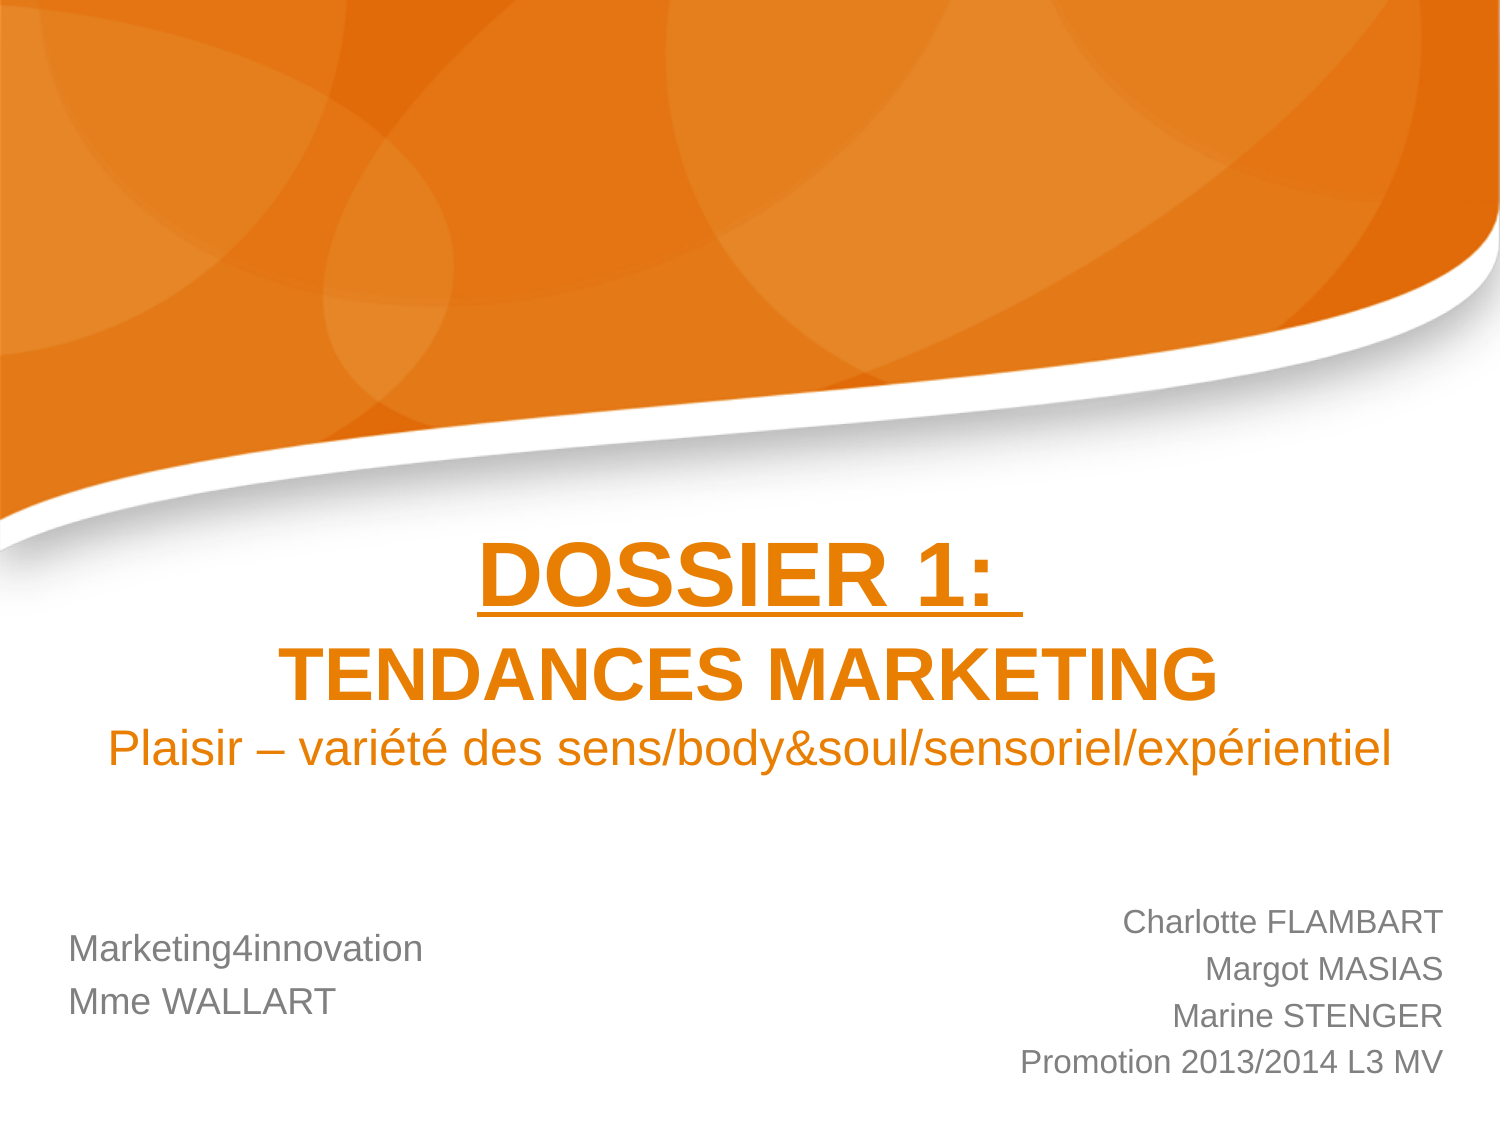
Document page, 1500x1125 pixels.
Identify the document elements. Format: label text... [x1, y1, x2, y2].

text_box Charlotte FLAMBART Margot MASIAS Marine STENGER Promotion 2013/2014 L3 MV [998, 893, 1459, 1088]
list Marketing4innovation Mme WALLART [53, 916, 561, 1069]
title DOSSIER 1: TENDANCES MARKETING Plaisir – variété des sens/body&soul/sensoriel/expérientiel [0, 444, 1500, 846]
picture [0, 0, 1500, 444]
